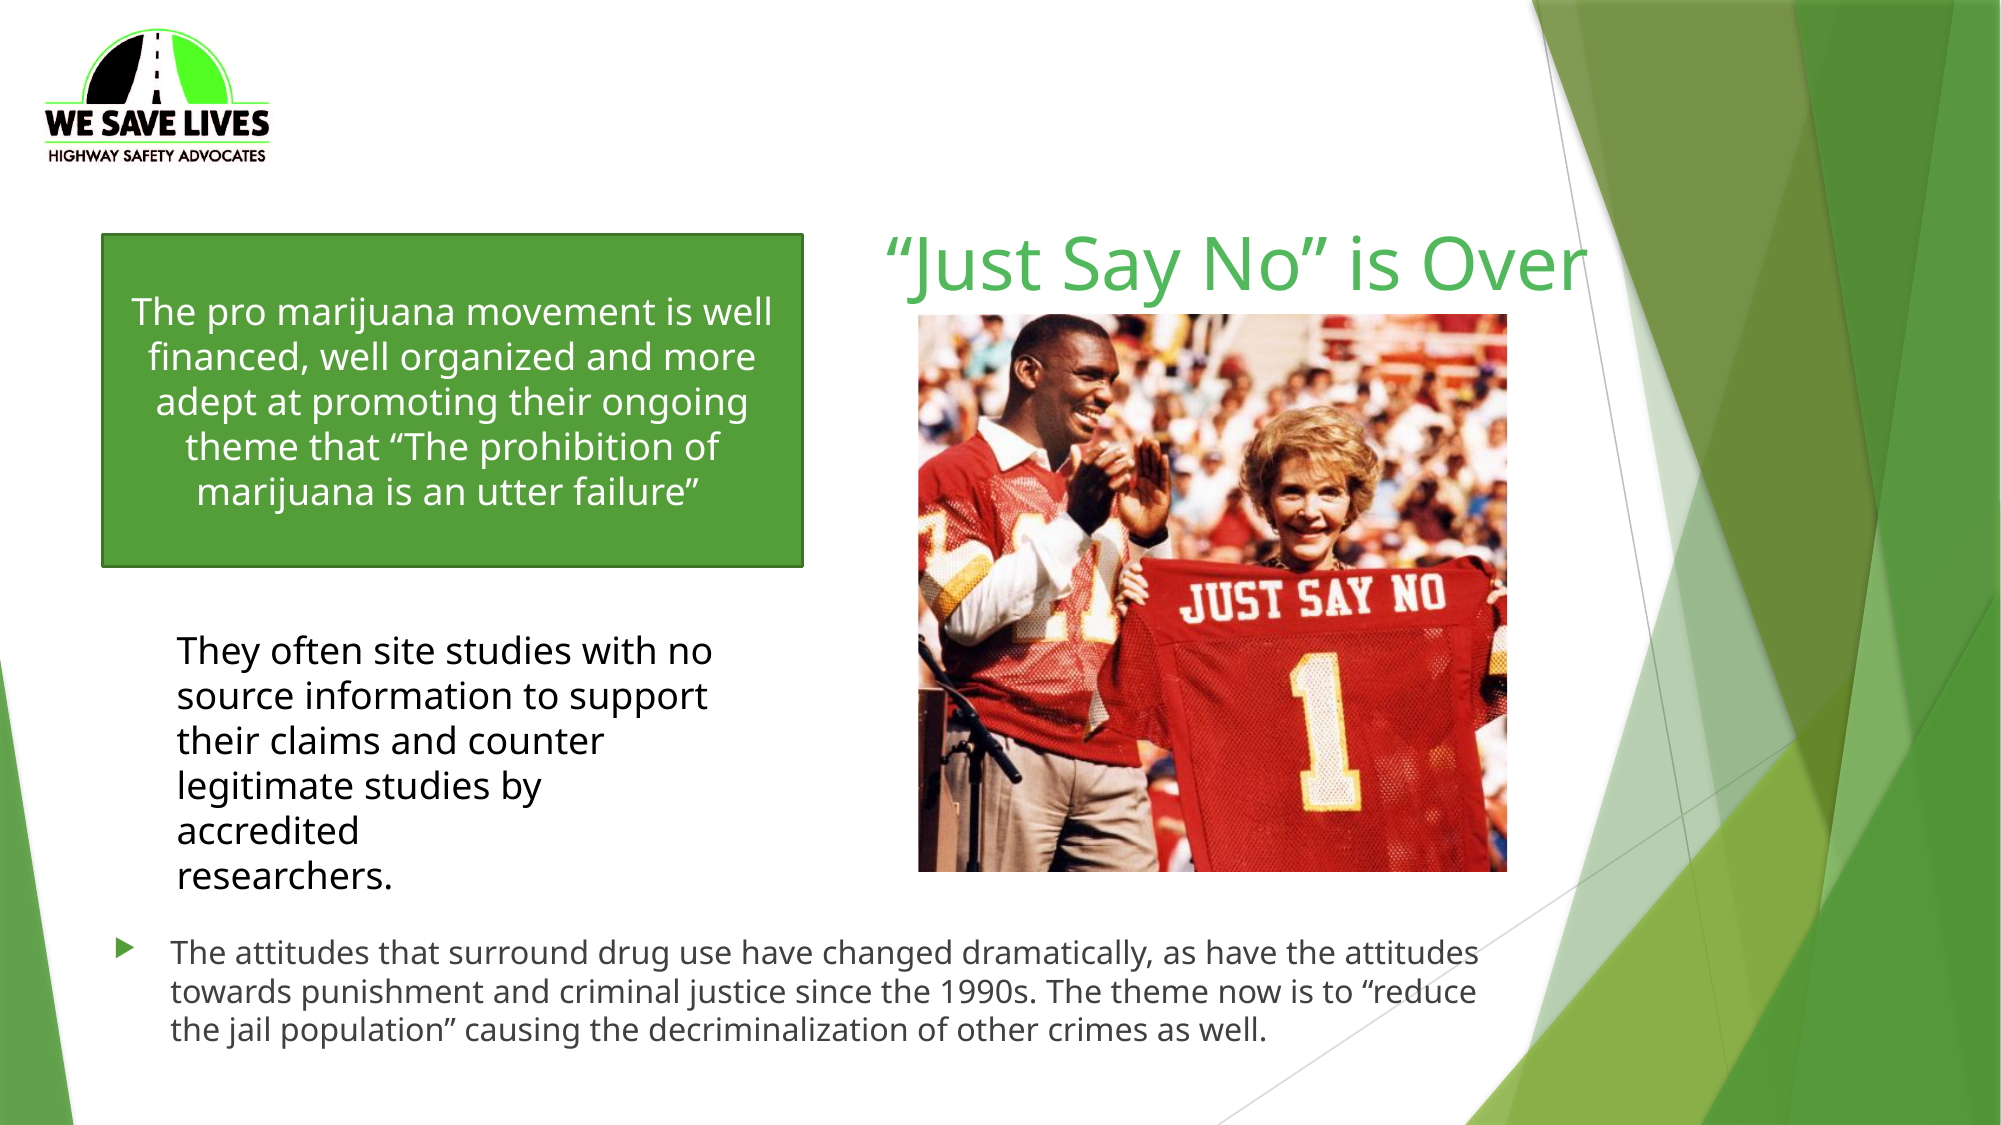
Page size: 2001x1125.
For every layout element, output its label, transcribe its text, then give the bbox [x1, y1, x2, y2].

title “Just Say No” is Over [871, 208, 1622, 314]
picture [917, 314, 1508, 873]
text_box The pro marijuana movement is well financed, well organized and more adept at promoting their ongoing theme that “The prohibition of marijuana is an utter failure” [101, 233, 804, 568]
list The attitudes that surround drug use have changed dramatically, as have the attitudes towards punishment and criminal justice since the 1990s. The theme now is to “reduce the jail population” causing the decriminalization of other crimes as well. [98, 924, 1507, 1073]
text_box They often site studies with no source information to support their claims and counter legitimate studies by accredited researchers. [161, 619, 745, 905]
picture [31, 16, 284, 175]
